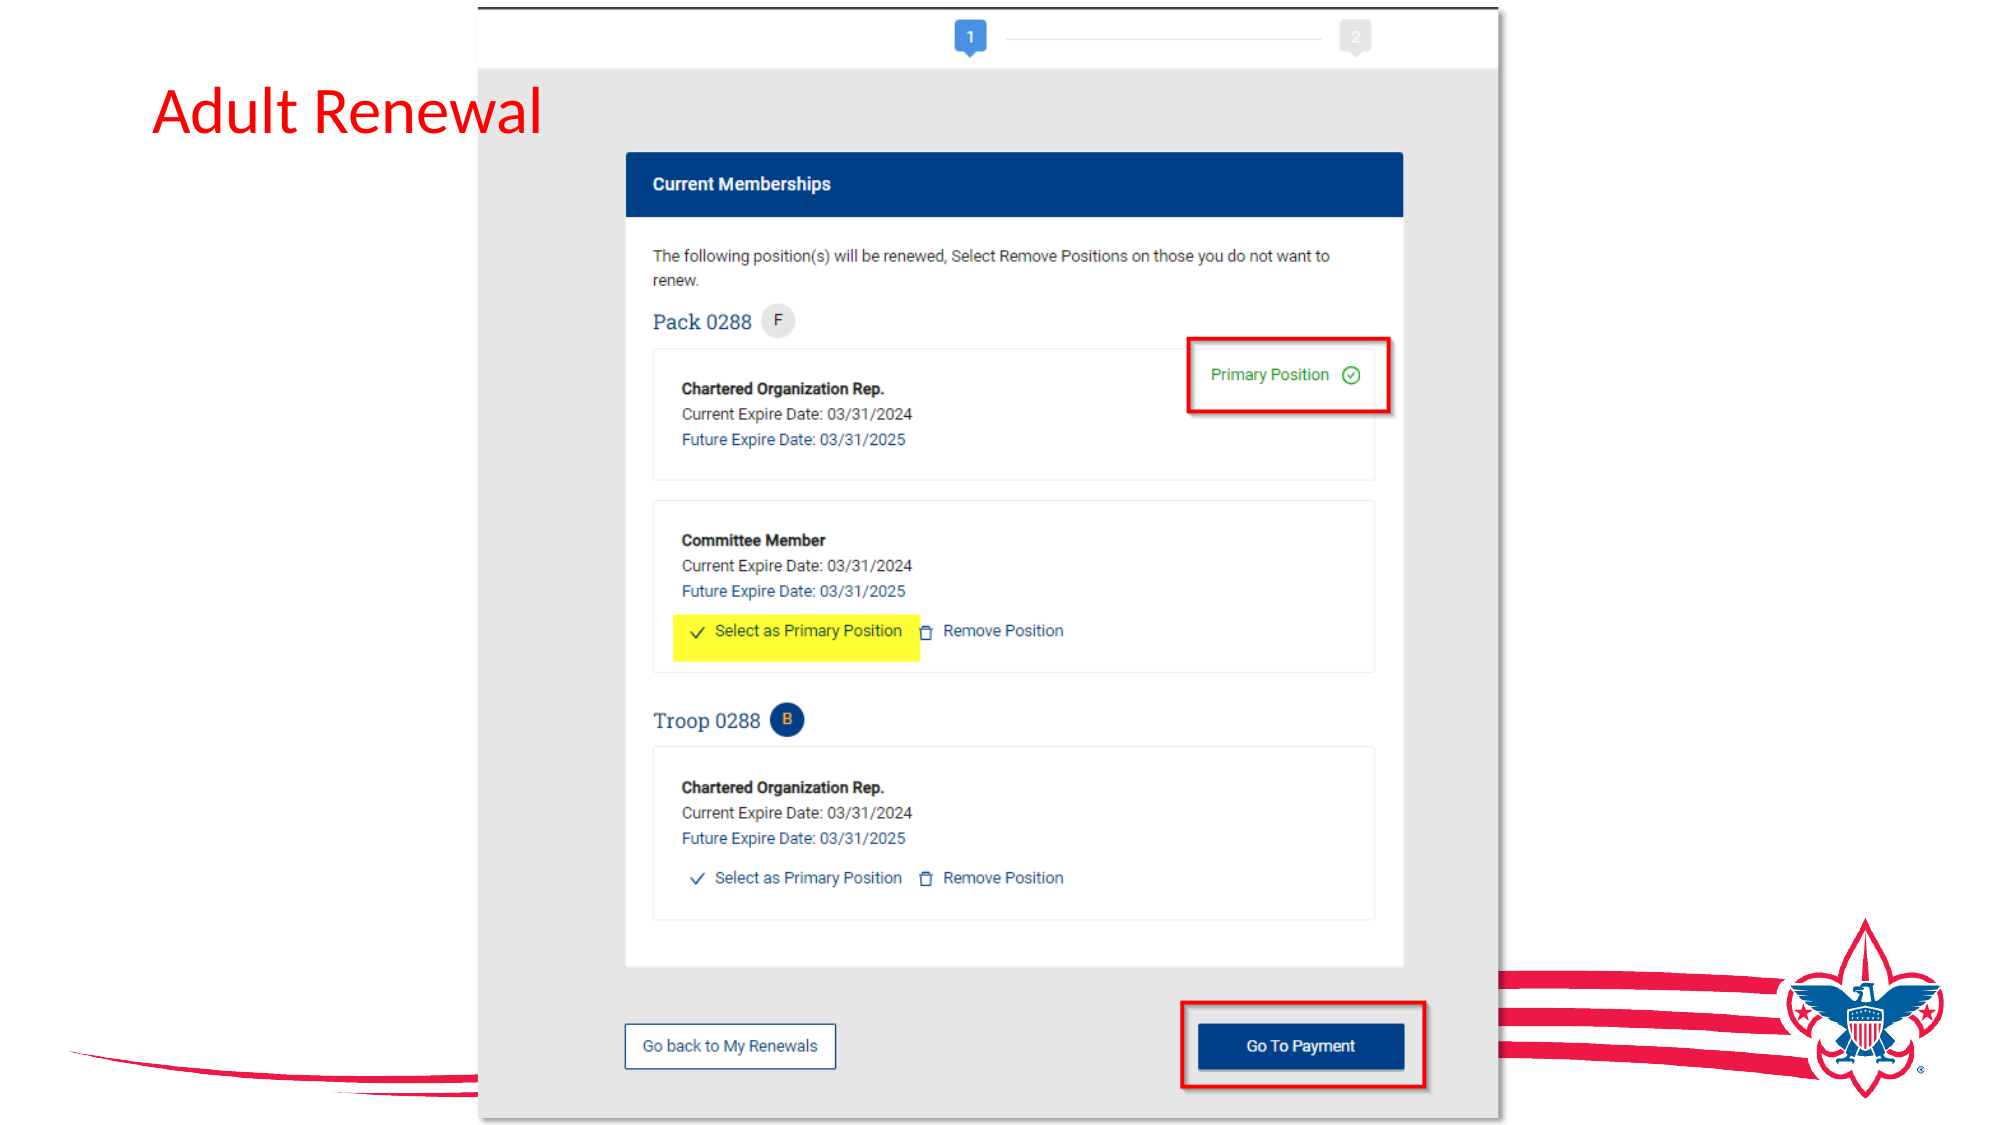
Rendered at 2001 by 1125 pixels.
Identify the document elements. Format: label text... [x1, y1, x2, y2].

picture [68, 917, 473, 1099]
text_box [477, 7, 1499, 59]
text_box [473, 278, 1512, 1125]
text_box [473, 3, 1512, 59]
text_box Adult Renewal [137, 59, 1863, 278]
text_box [477, 278, 1499, 1118]
picture [1512, 917, 1944, 1099]
